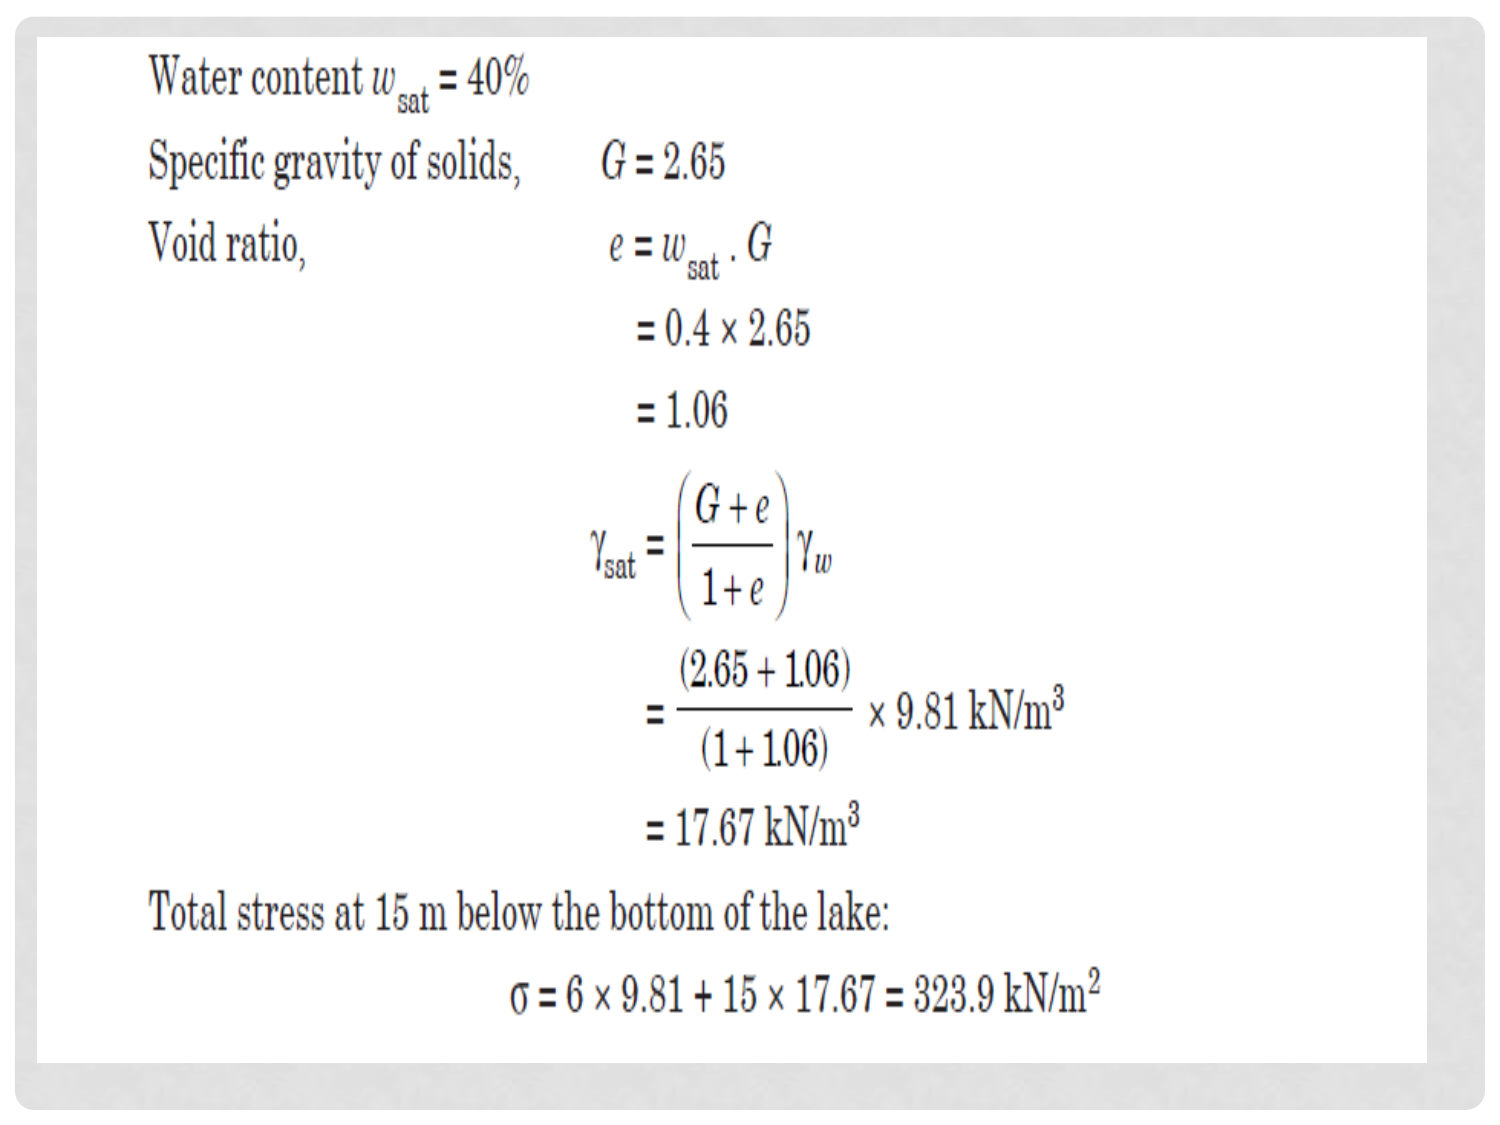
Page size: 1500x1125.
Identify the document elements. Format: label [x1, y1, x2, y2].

picture [37, 37, 1428, 1063]
